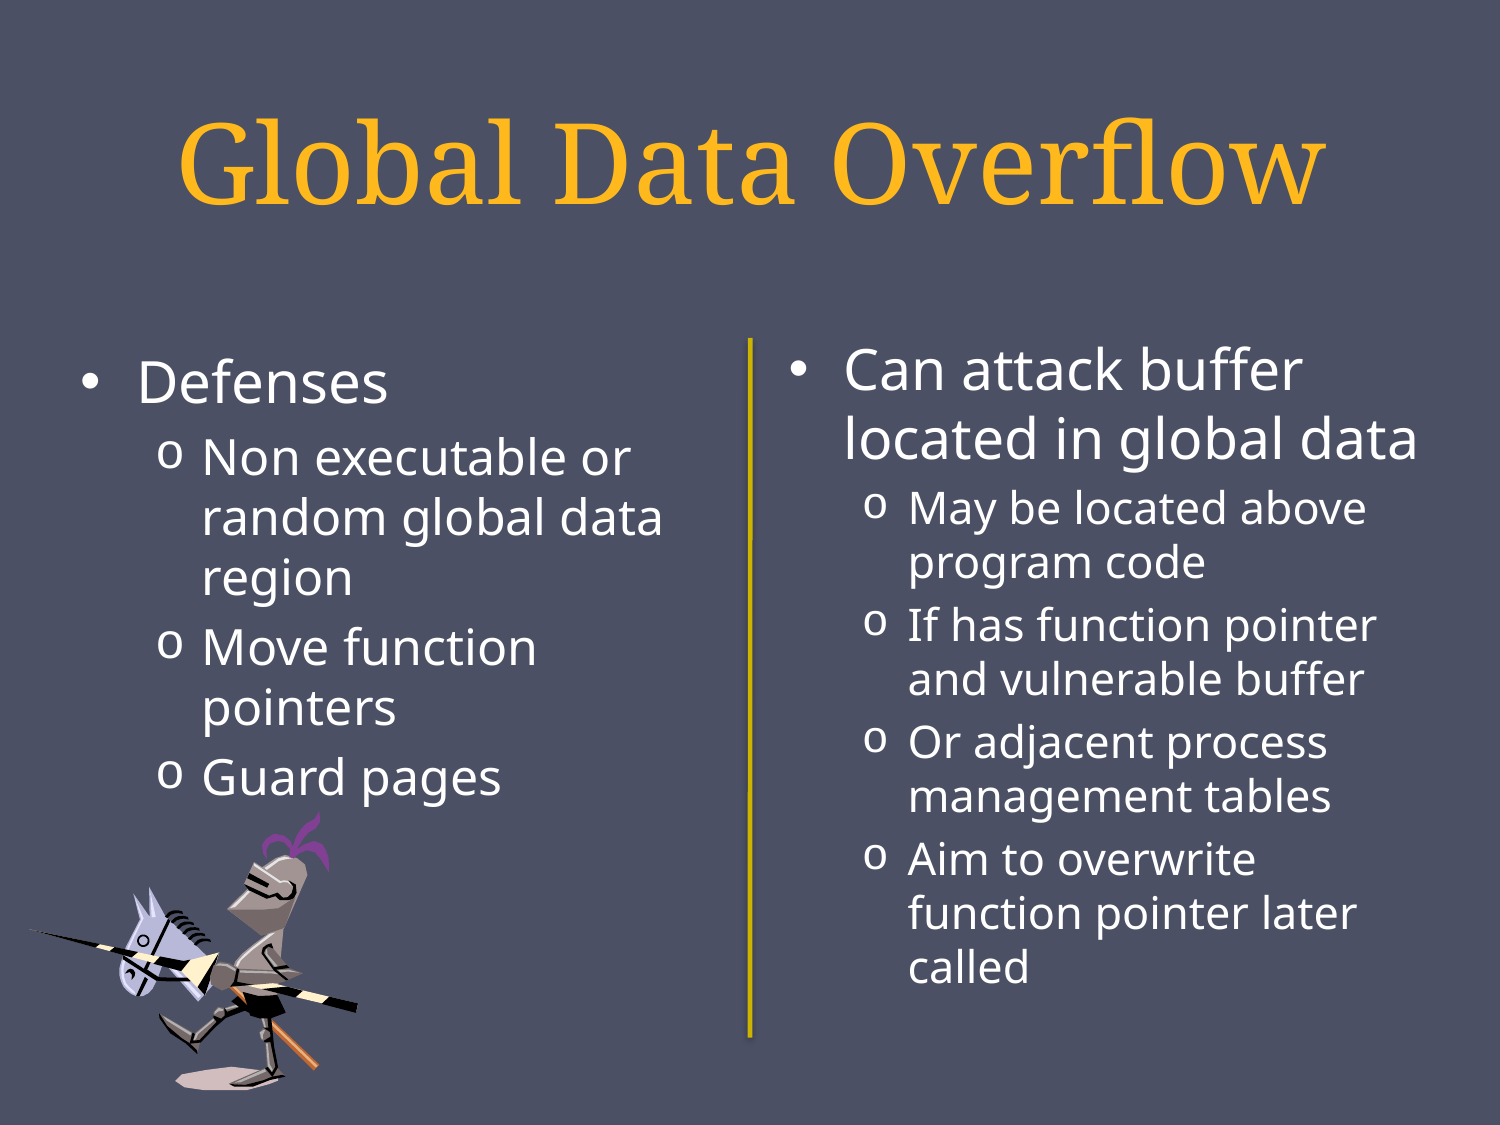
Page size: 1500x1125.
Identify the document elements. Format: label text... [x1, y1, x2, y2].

title Global Data Overflow [76, 0, 1427, 235]
list Defenses Non executable or random global data region Move function pointers Guard pages [64, 338, 728, 1081]
picture [29, 810, 361, 1093]
list Can attack buffer located in global data May be located above program code If has function pointer and vulnerable buffer Or adjacent process management tables Aim to overwrite function pointer later called [773, 326, 1437, 1069]
